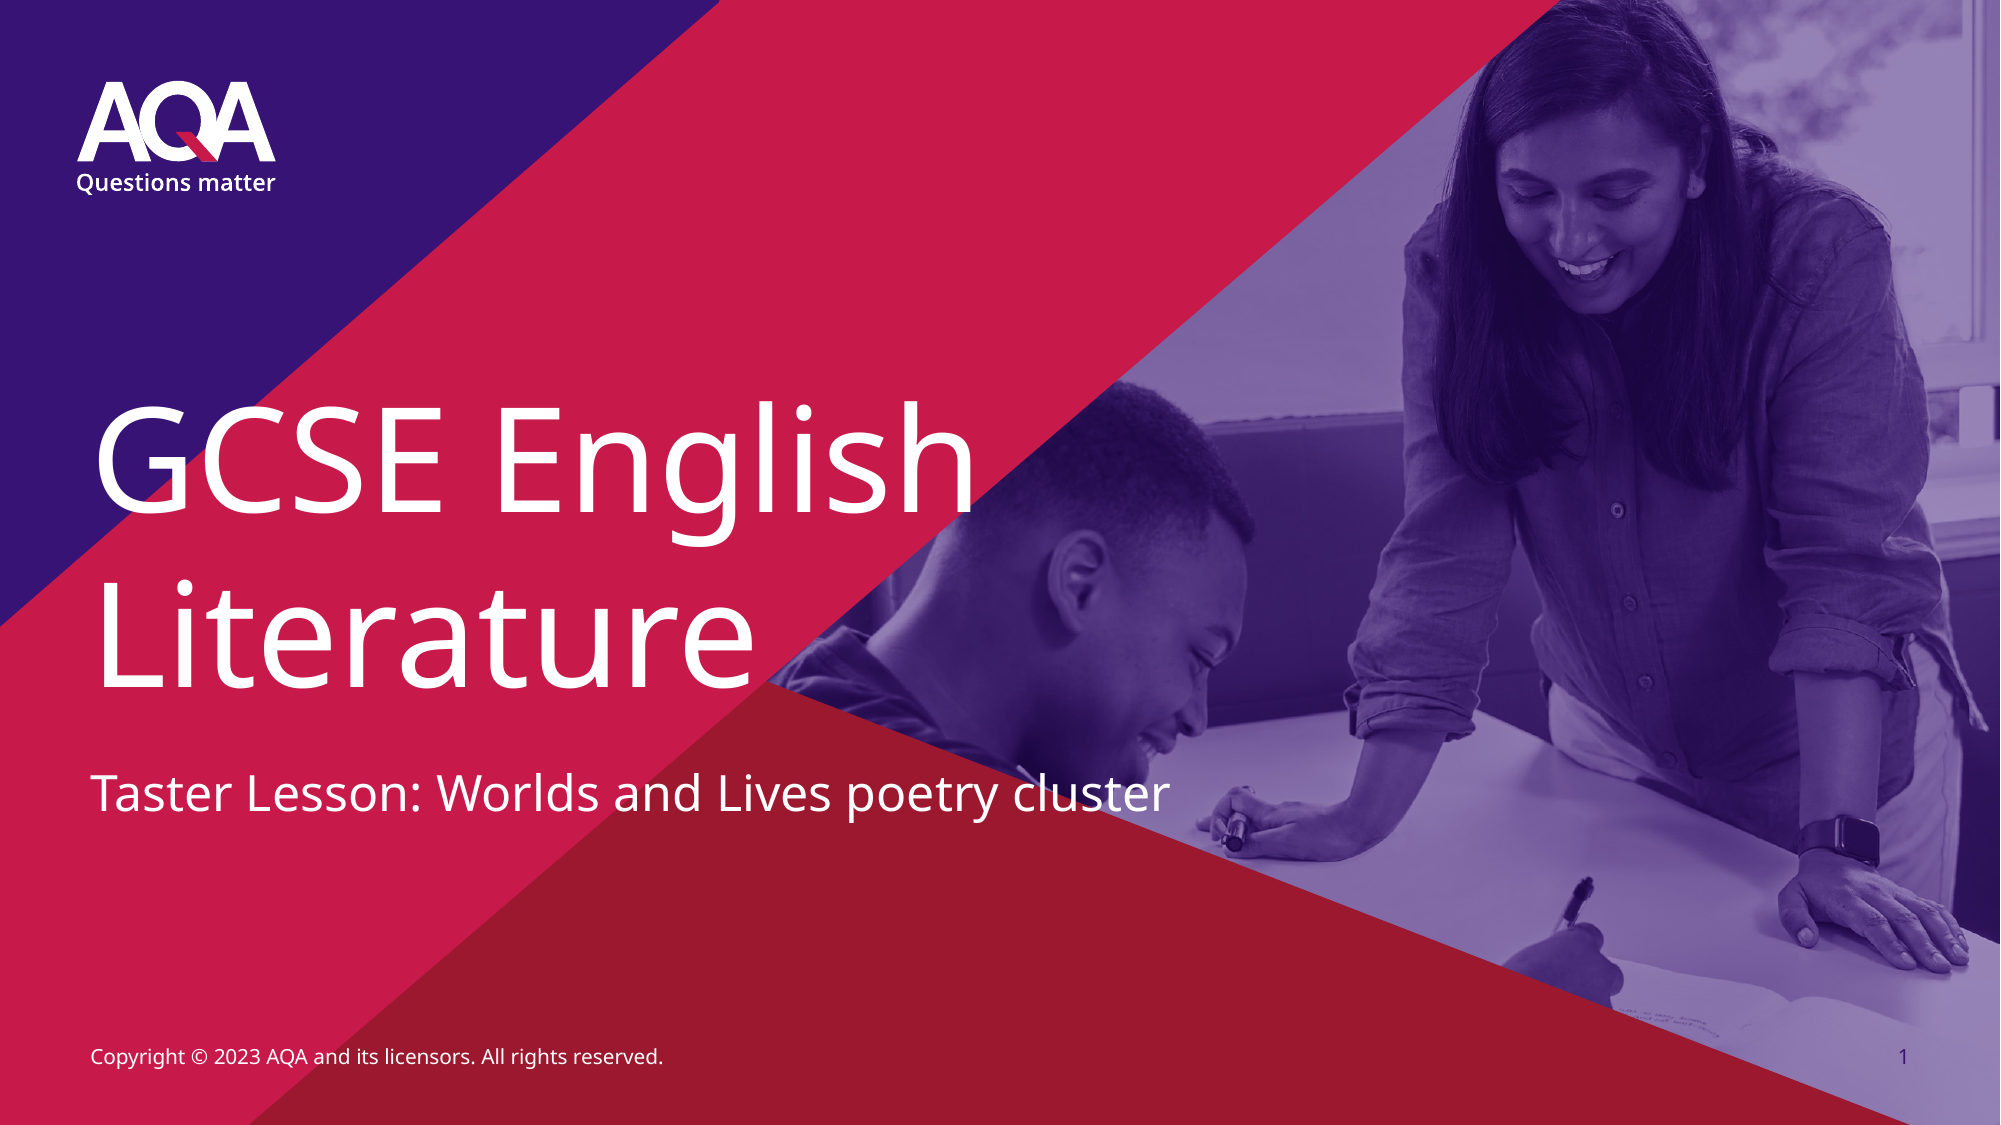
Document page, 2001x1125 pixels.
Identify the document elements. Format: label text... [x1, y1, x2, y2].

picture [952, 0, 2000, 1125]
title GCSE English Literature [90, 332, 1407, 752]
list Taster Lesson: Worlds and Lives poetry cluster [90, 755, 1407, 845]
footer Copyright © 2023 AQA and its licensors. All rights reserved. [90, 1012, 1279, 1072]
slide_number 1 [1769, 1012, 1910, 1072]
